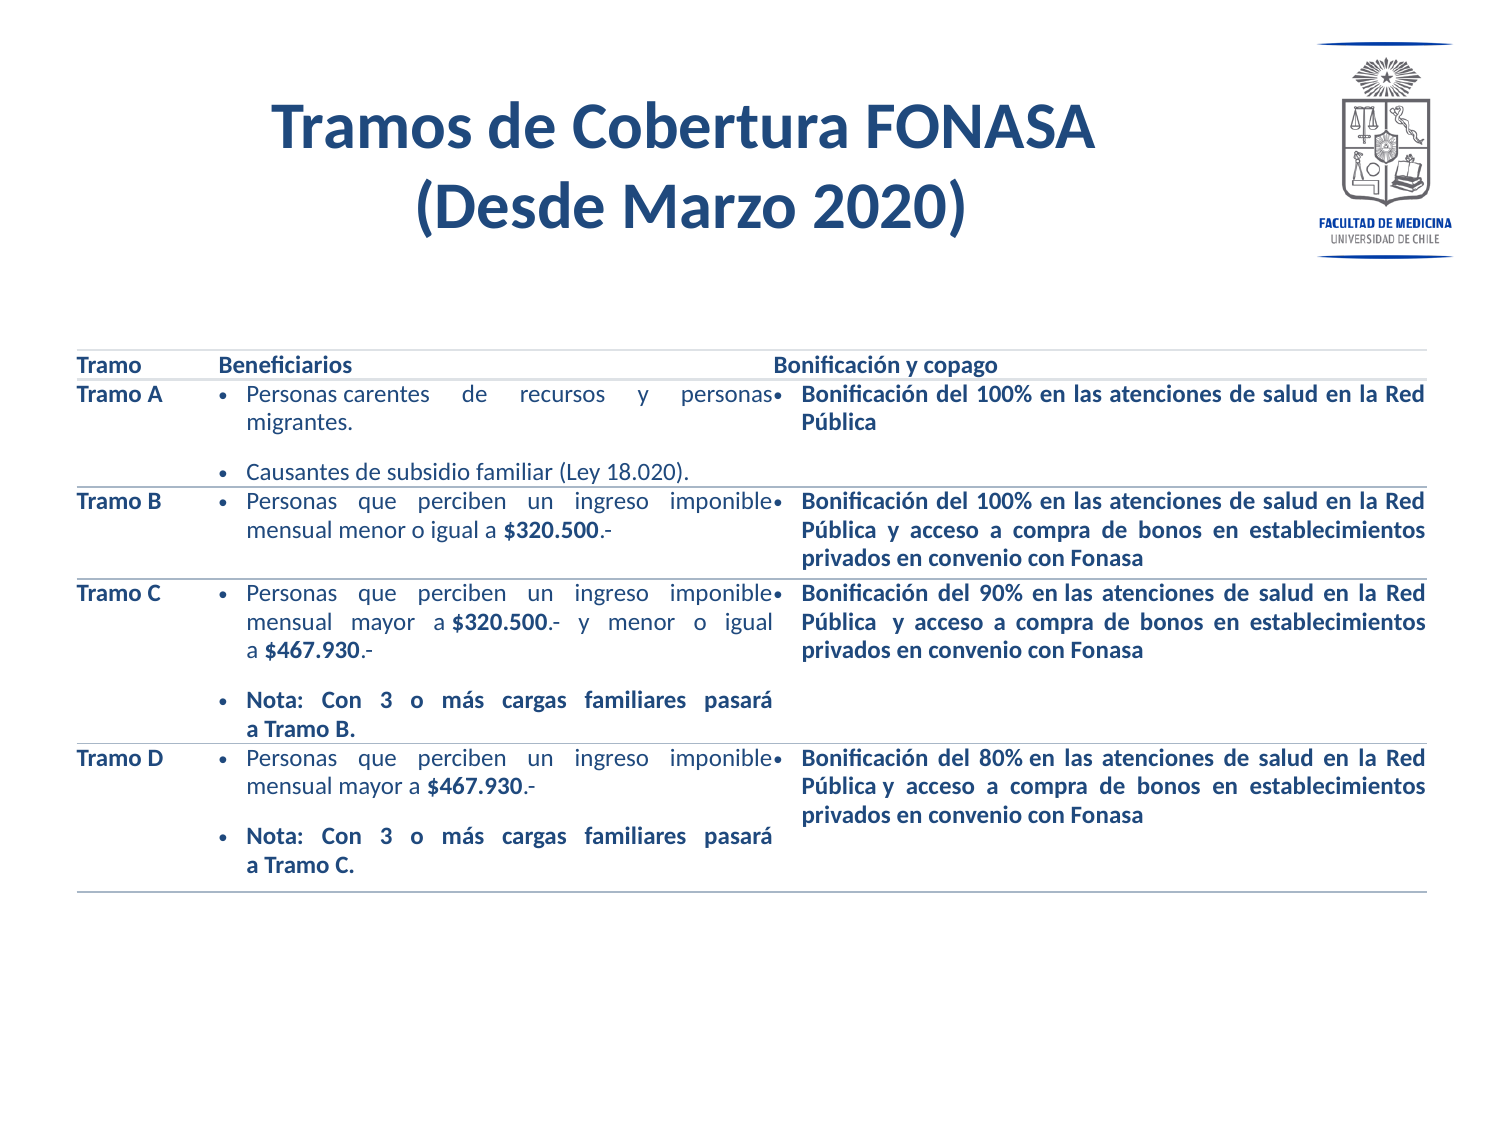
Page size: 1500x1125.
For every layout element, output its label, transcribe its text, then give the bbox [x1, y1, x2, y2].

table_cell Bonificación del 90% en las atenciones de salud en la Red Pública y acceso a compra de bonos en establecimientos privados en convenio con Fonasa [774, 580, 1427, 743]
picture [1292, 27, 1480, 280]
table_cell Bonificación del 100% en las atenciones de salud en la Red Pública y acceso a compra de bonos en establecimientos privados en convenio con Fonasa [774, 488, 1427, 578]
table_header Bonificación y copago [774, 351, 1427, 378]
table_cell Bonificación del 80% en las atenciones de salud en la Red Pública y acceso a compra de bonos en establecimientos privados en convenio con Fonasa [774, 744, 1427, 891]
table_cell Personas que perciben un ingreso imponible mensual mayor a $467.930.- Nota: Con 3 o más cargas familiares pasará a Tramo C. [218, 744, 774, 891]
table_cell Personas que perciben un ingreso imponible mensual menor o igual a $320.500.- [218, 488, 774, 578]
table_header Beneficiarios [218, 351, 774, 378]
table_cell Personas que perciben un ingreso imponible mensual mayor a $320.500.- y menor o igual a $467.930.- Nota: Con 3 o más cargas familiares pasará a Tramo B. [218, 580, 774, 743]
table_header Tramo [77, 351, 218, 378]
table_cell Tramo A [77, 381, 218, 486]
table_cell Tramo D [77, 744, 218, 891]
table_cell Bonificación del 100% en las atenciones de salud en la Red Pública [774, 381, 1427, 486]
table_cell Tramo B [77, 488, 218, 578]
title Tramos de Cobertura FONASA (Desde Marzo 2020) [75, 67, 1287, 256]
table_cell Personas carentes de recursos y personas migrantes. Causantes de subsidio familiar (Ley 18.020). [218, 381, 774, 486]
table_cell Tramo C [77, 580, 218, 743]
